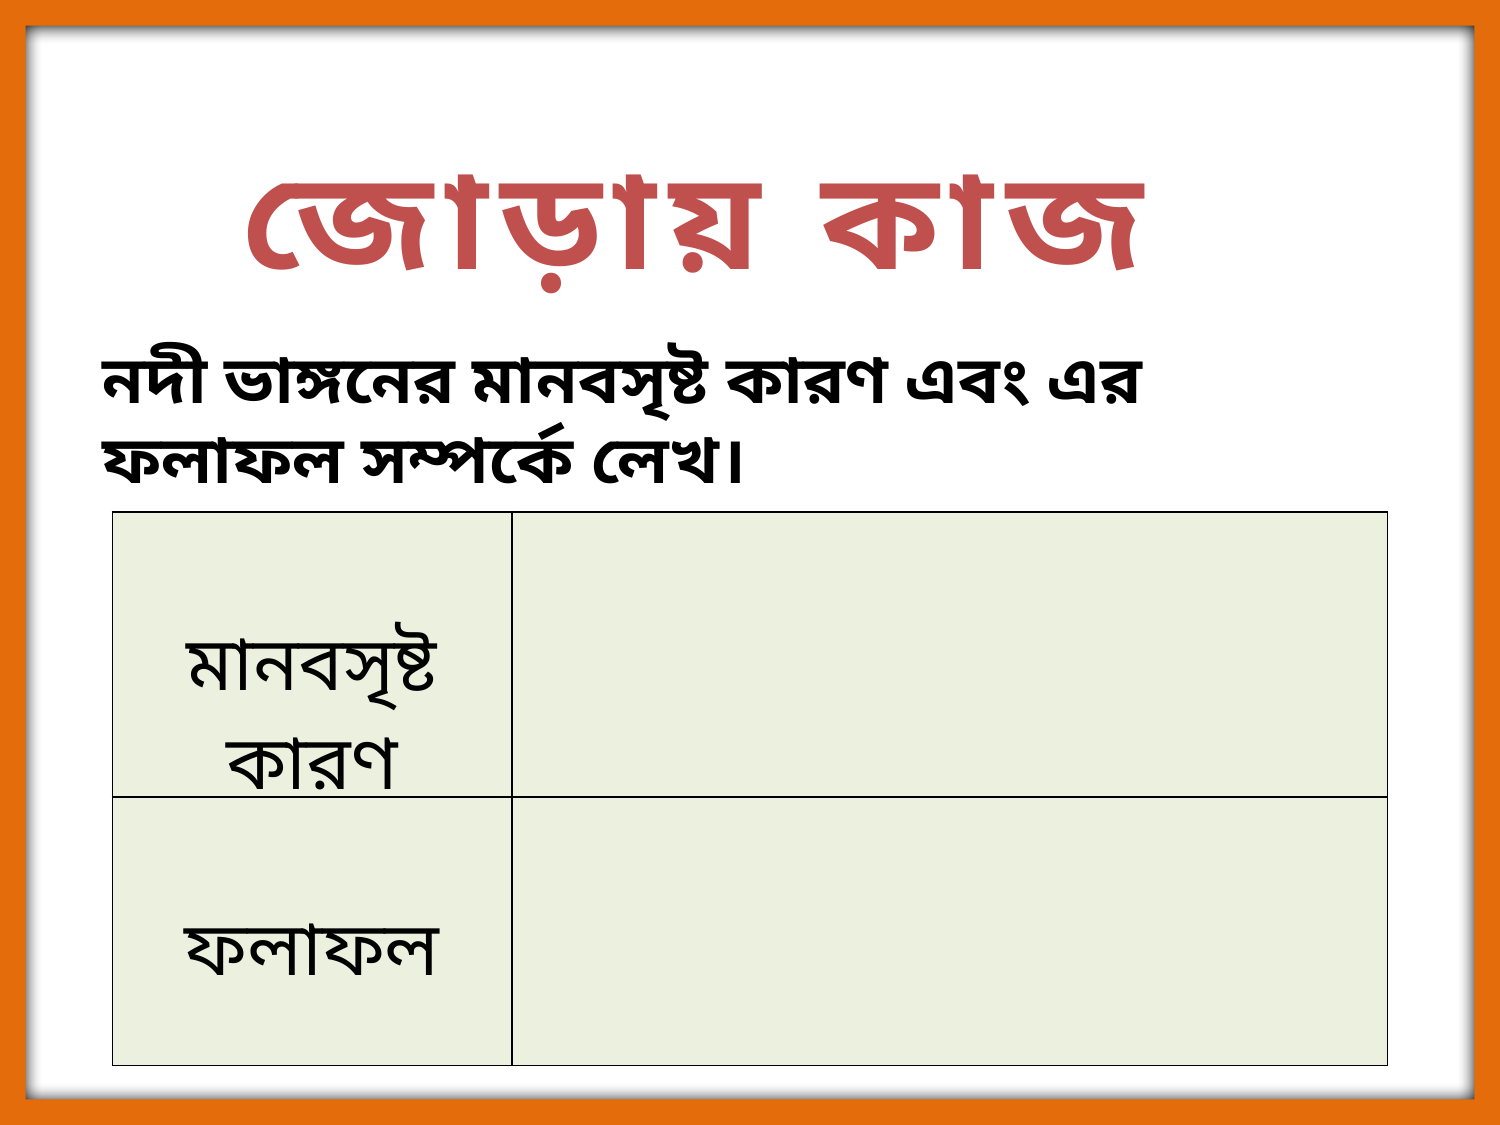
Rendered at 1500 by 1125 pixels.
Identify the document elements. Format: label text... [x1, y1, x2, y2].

table_cell ফলাফল [113, 798, 511, 1065]
text_box জোড়ায় কাজ [227, 124, 1158, 305]
table_cell [513, 798, 1387, 1065]
text_box নদী ভাঙ্গনের মানবসৃষ্ট কারণ এবং এর ফলাফল সম্পর্কে লেখ। [87, 329, 1413, 505]
text_box [0, 0, 1500, 1125]
table_header [513, 513, 1387, 796]
table_header মানবসৃষ্ট কারণ [113, 513, 511, 796]
